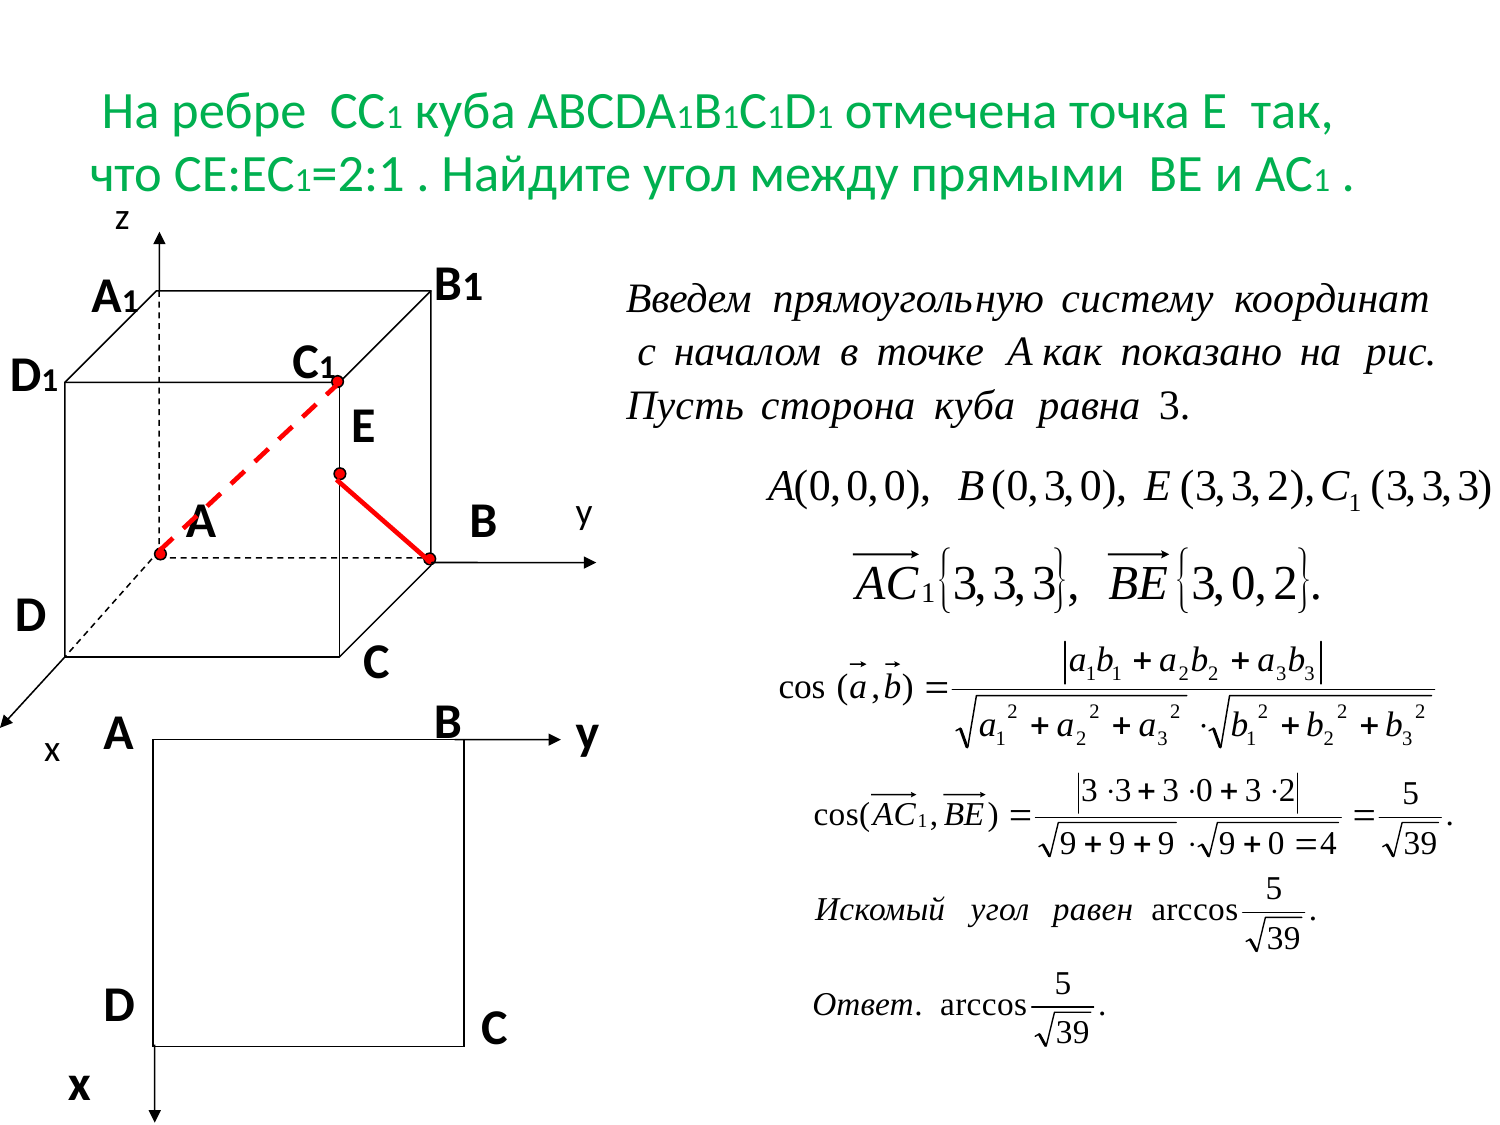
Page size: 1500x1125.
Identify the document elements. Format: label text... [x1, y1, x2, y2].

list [625, 278, 1460, 434]
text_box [159, 385, 432, 563]
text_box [0, 184, 621, 777]
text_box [773, 633, 1442, 758]
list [757, 455, 1500, 519]
title На ребре СС1 куба ABCDA1B1C1D1 отмечена точка E так, что CE:EC1=2:1 . Найдите угол между прямыми BE и AC1 . [75, 45, 1425, 233]
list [844, 538, 1329, 621]
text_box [52, 692, 632, 1123]
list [808, 767, 1459, 1055]
